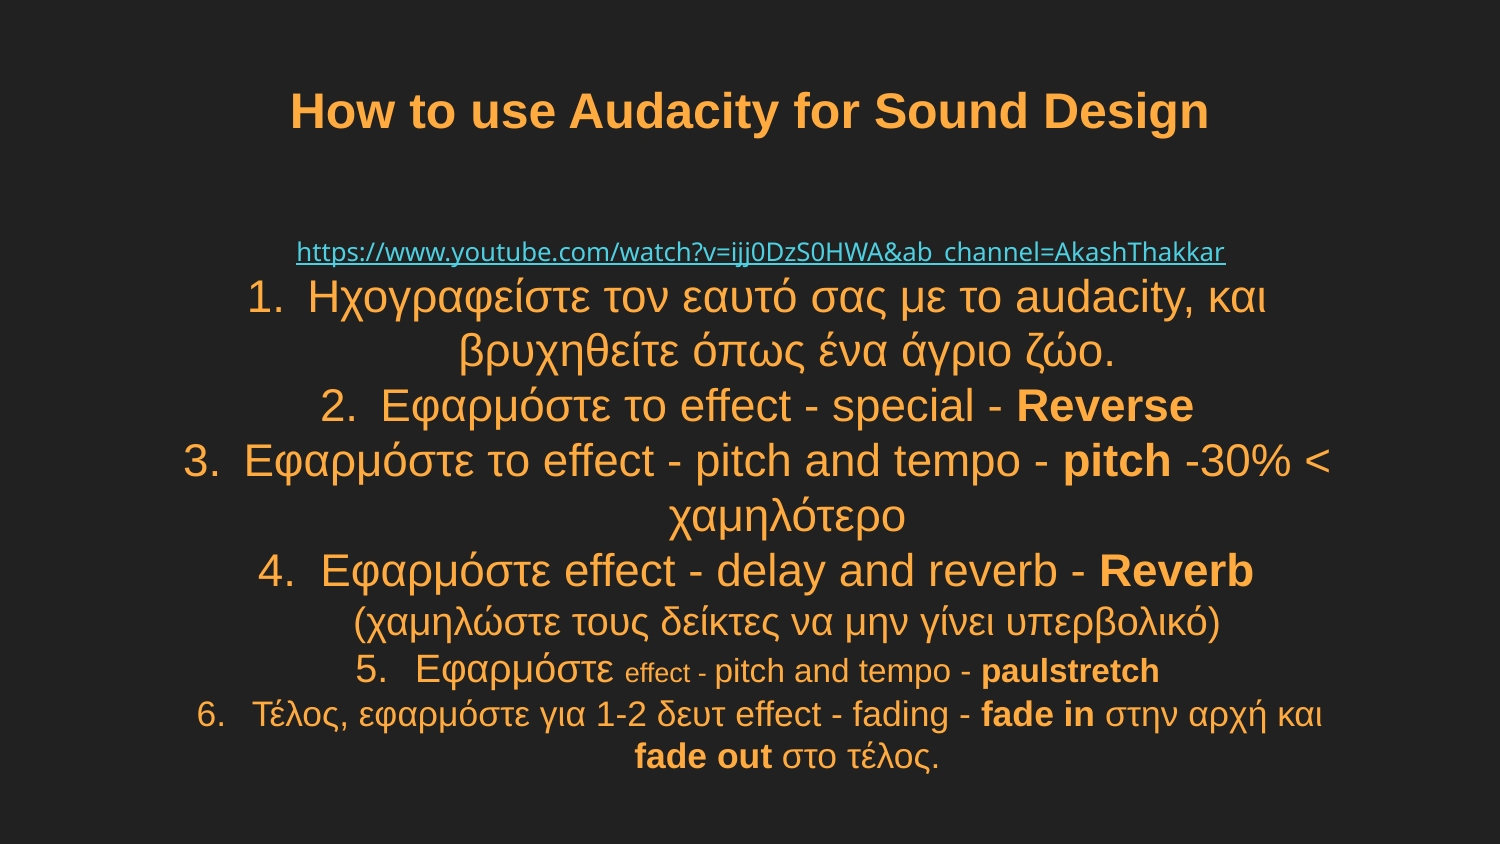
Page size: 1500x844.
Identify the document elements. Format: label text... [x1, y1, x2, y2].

title https://www.youtube.com/watch?v=ijj0DzS0HWA&ab_channel=AkashThakkar [125, 220, 1398, 286]
title Ηχογραφείστε τον εαυτό σας με το audacity, και βρυχηθείτε όπως ένα άγριο ζώο. Εφαρμόστε το effect - special - Reverse Εφαρμόστε το effect - pitch and tempo - pitch -30% < χαμηλότερο Εφαρμόστε effect - delay and reverb - Reverb (χαμηλώστε τους δείκτες να μην γίνει υπερβολικό) Εφαρμόστε effect - pitch and tempo - paulstretch Τέλος, εφαρμόστε για 1-2 δευτ effect - fading - fade in στην αρχή και fade out στο τέλος. [125, 251, 1375, 820]
title How to use Audacity for Sound Design [125, 63, 1375, 178]
